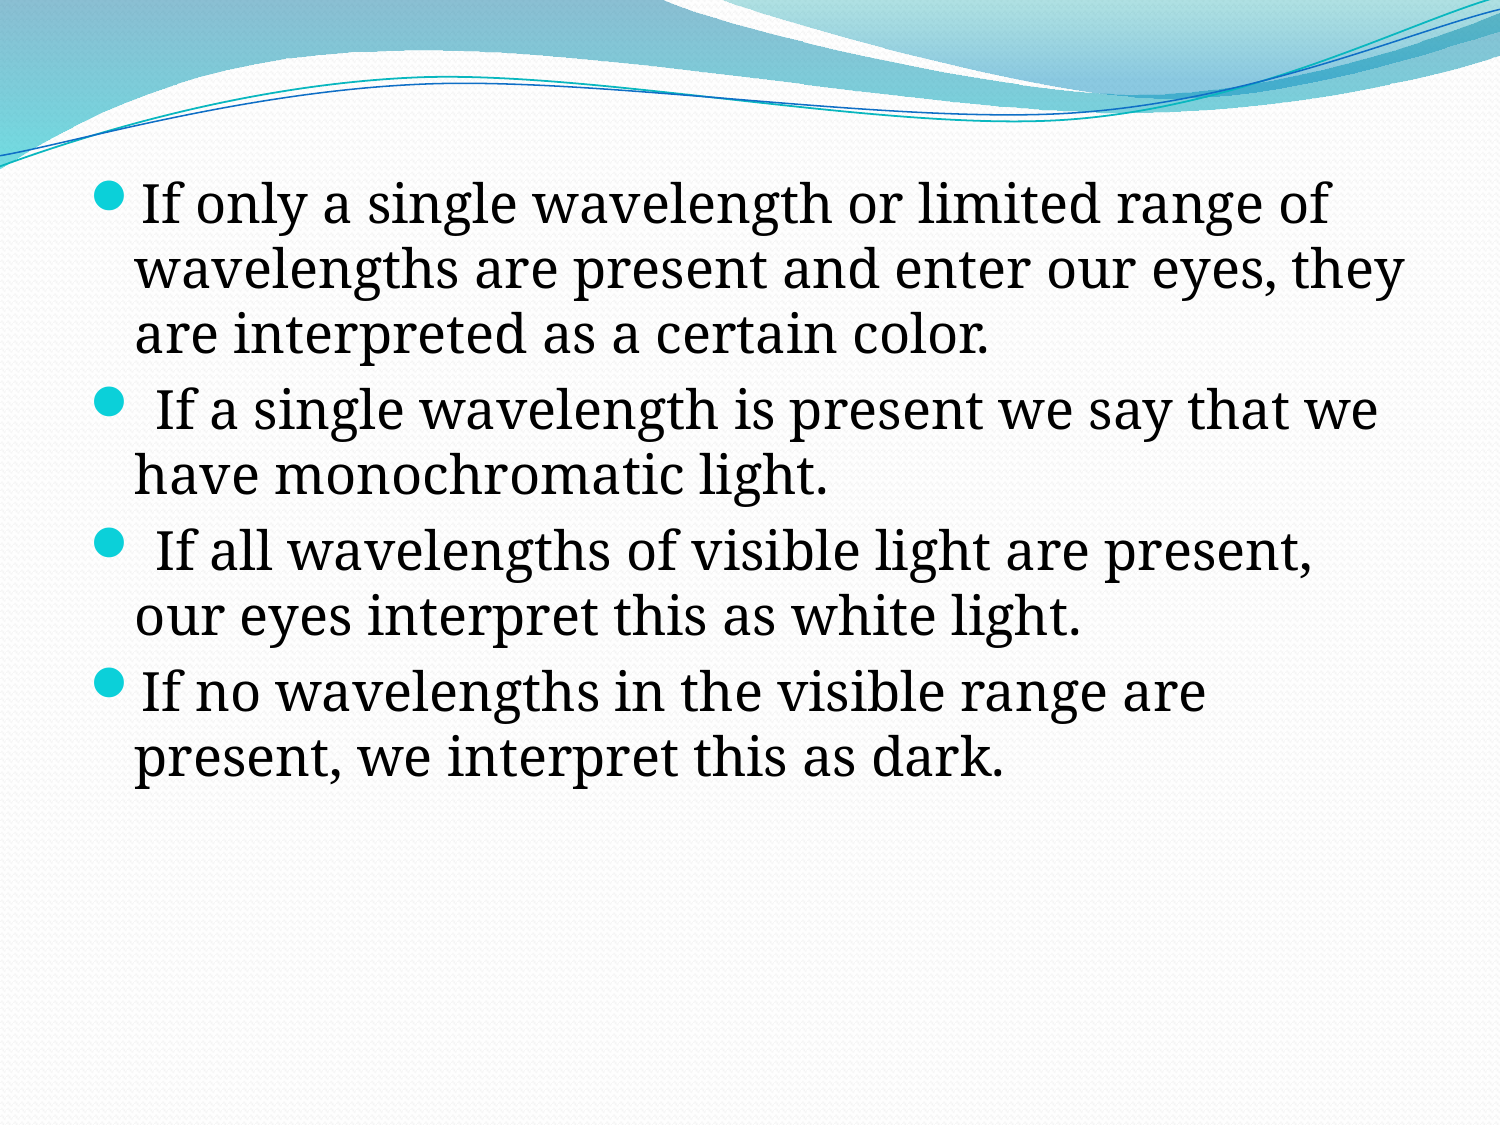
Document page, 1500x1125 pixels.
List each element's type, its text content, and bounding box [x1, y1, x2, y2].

list If only a single wavelength or limited range of wavelengths are present and enter our eyes, they are interpreted as a certain color. If a single wavelength is present we say that we have monochromatic light. If all wavelengths of visible light are present, our eyes interpret this as white light. If no wavelengths in the visible range are present, we interpret this as dark. [75, 162, 1425, 1038]
